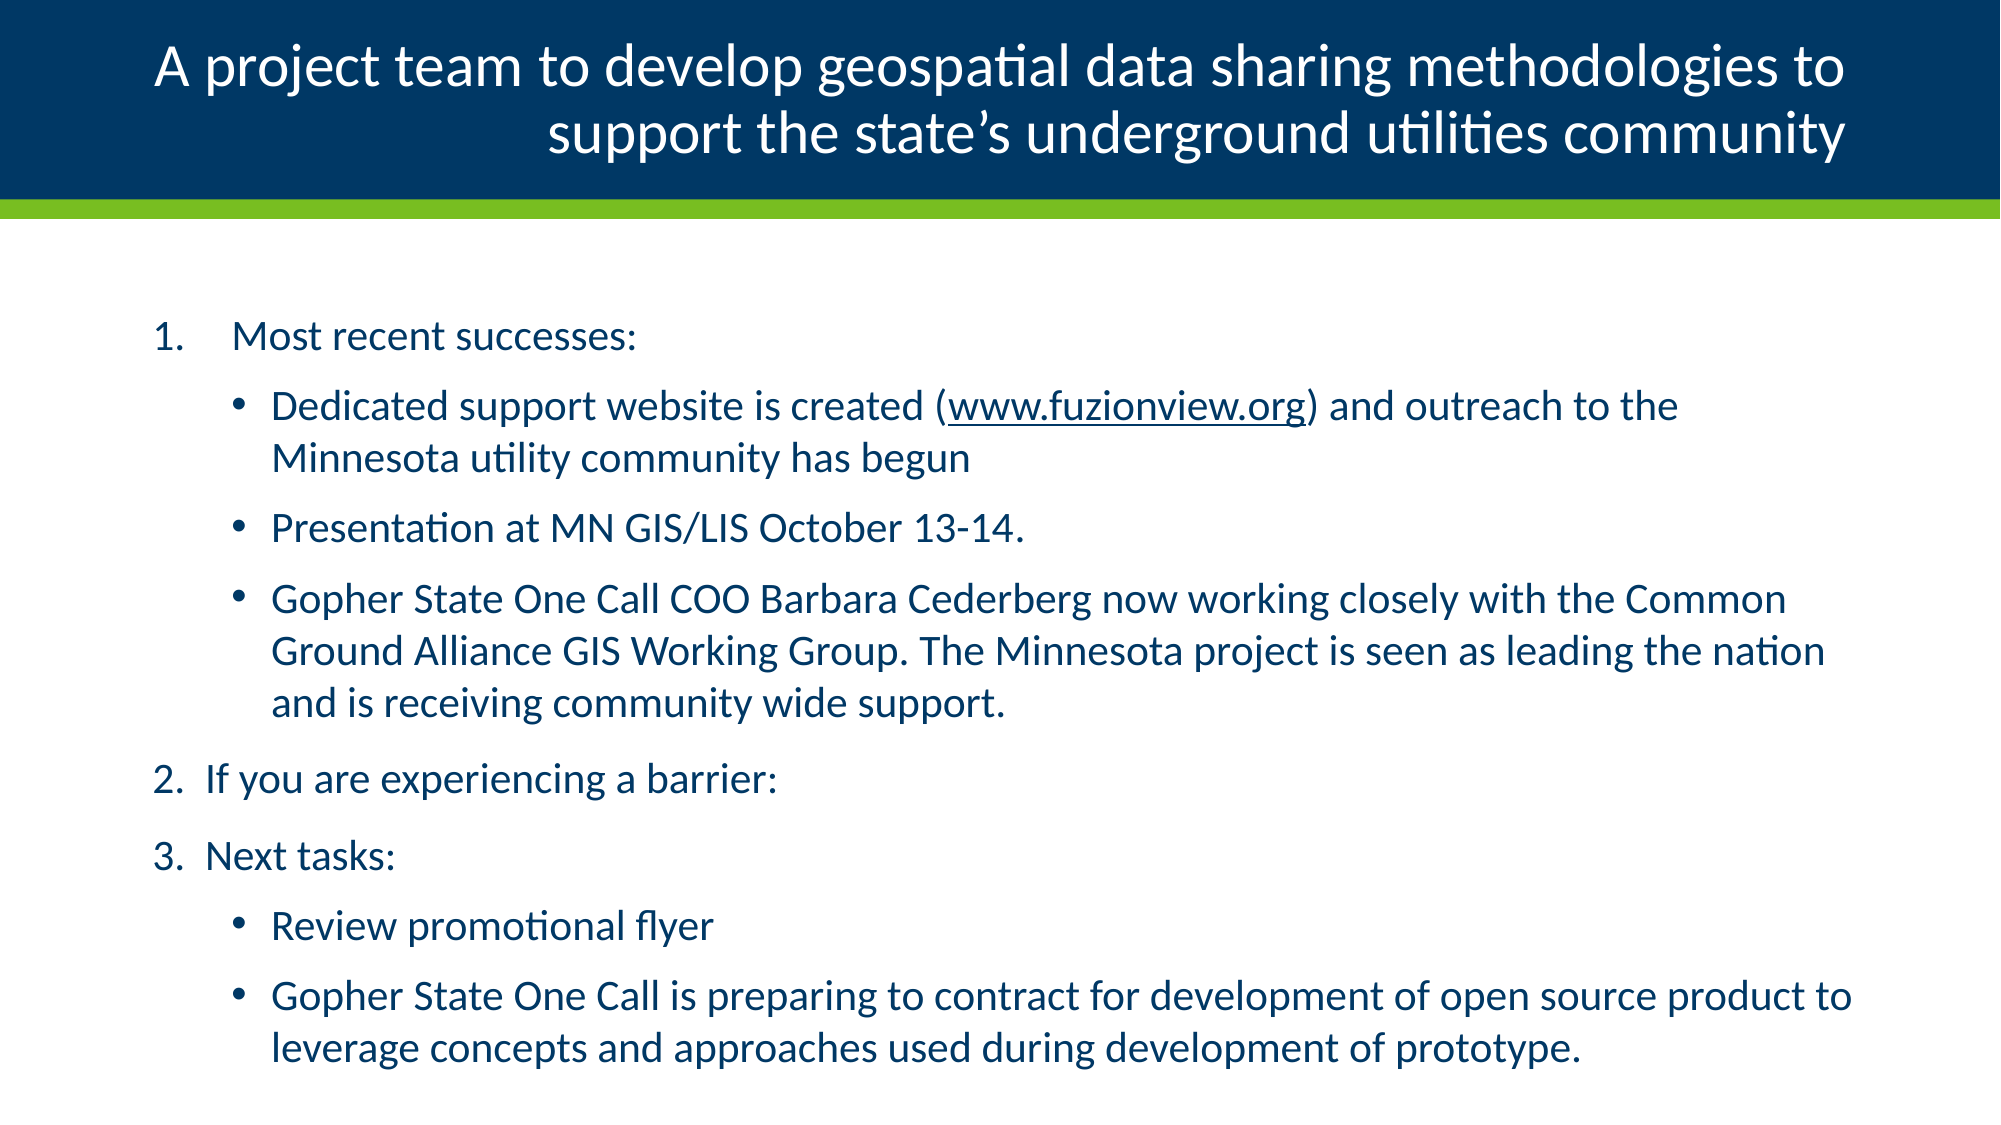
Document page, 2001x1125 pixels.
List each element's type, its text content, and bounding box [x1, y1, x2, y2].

title A project team to develop geospatial data sharing methodologies to support the state’s underground utilities community [52, 24, 1863, 175]
list Most recent successes: Dedicated support website is created (www.fuzionview.org) and outreach to the Minnesota utility community has begun Presentation at MN GIS/LIS October 13-14. Gopher State One Call COO Barbara Cederberg now working closely with the Common Ground Alliance GIS Working Group. The Minnesota project is seen as leading the nation and is receiving community wide support. 2. If you are experiencing a barrier: 3. Next tasks: Review promotional flyer Gopher State One Call is preparing to contract for development of open source product to leverage concepts and approaches used during development of prototype. [137, 299, 1883, 1082]
